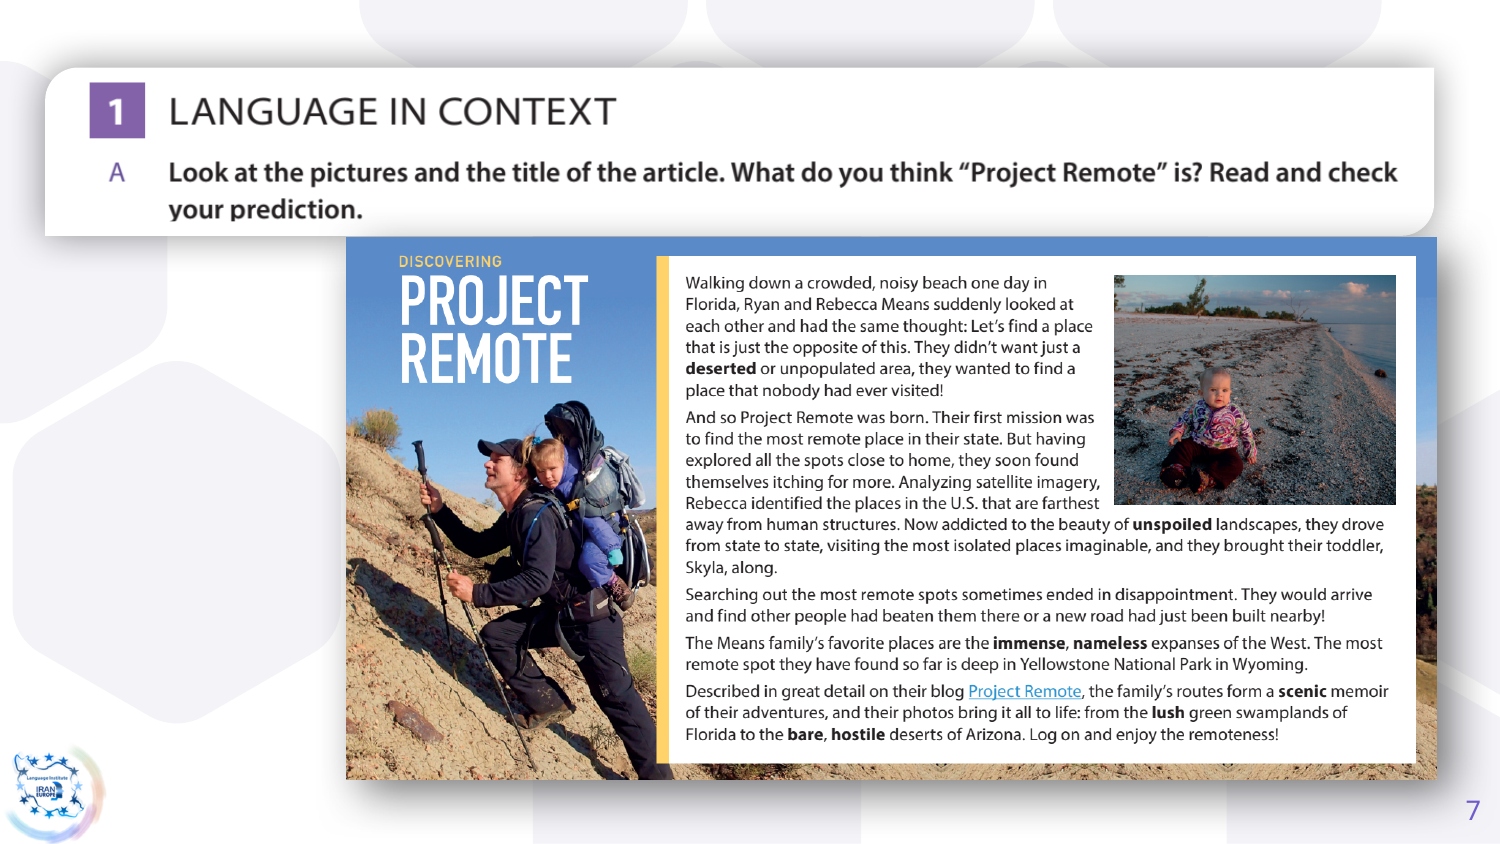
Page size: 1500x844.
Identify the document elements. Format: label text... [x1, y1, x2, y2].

picture [0, 740, 110, 844]
slide_number 7 [1391, 782, 1482, 844]
picture [345, 236, 1437, 780]
picture [52, 74, 1428, 229]
